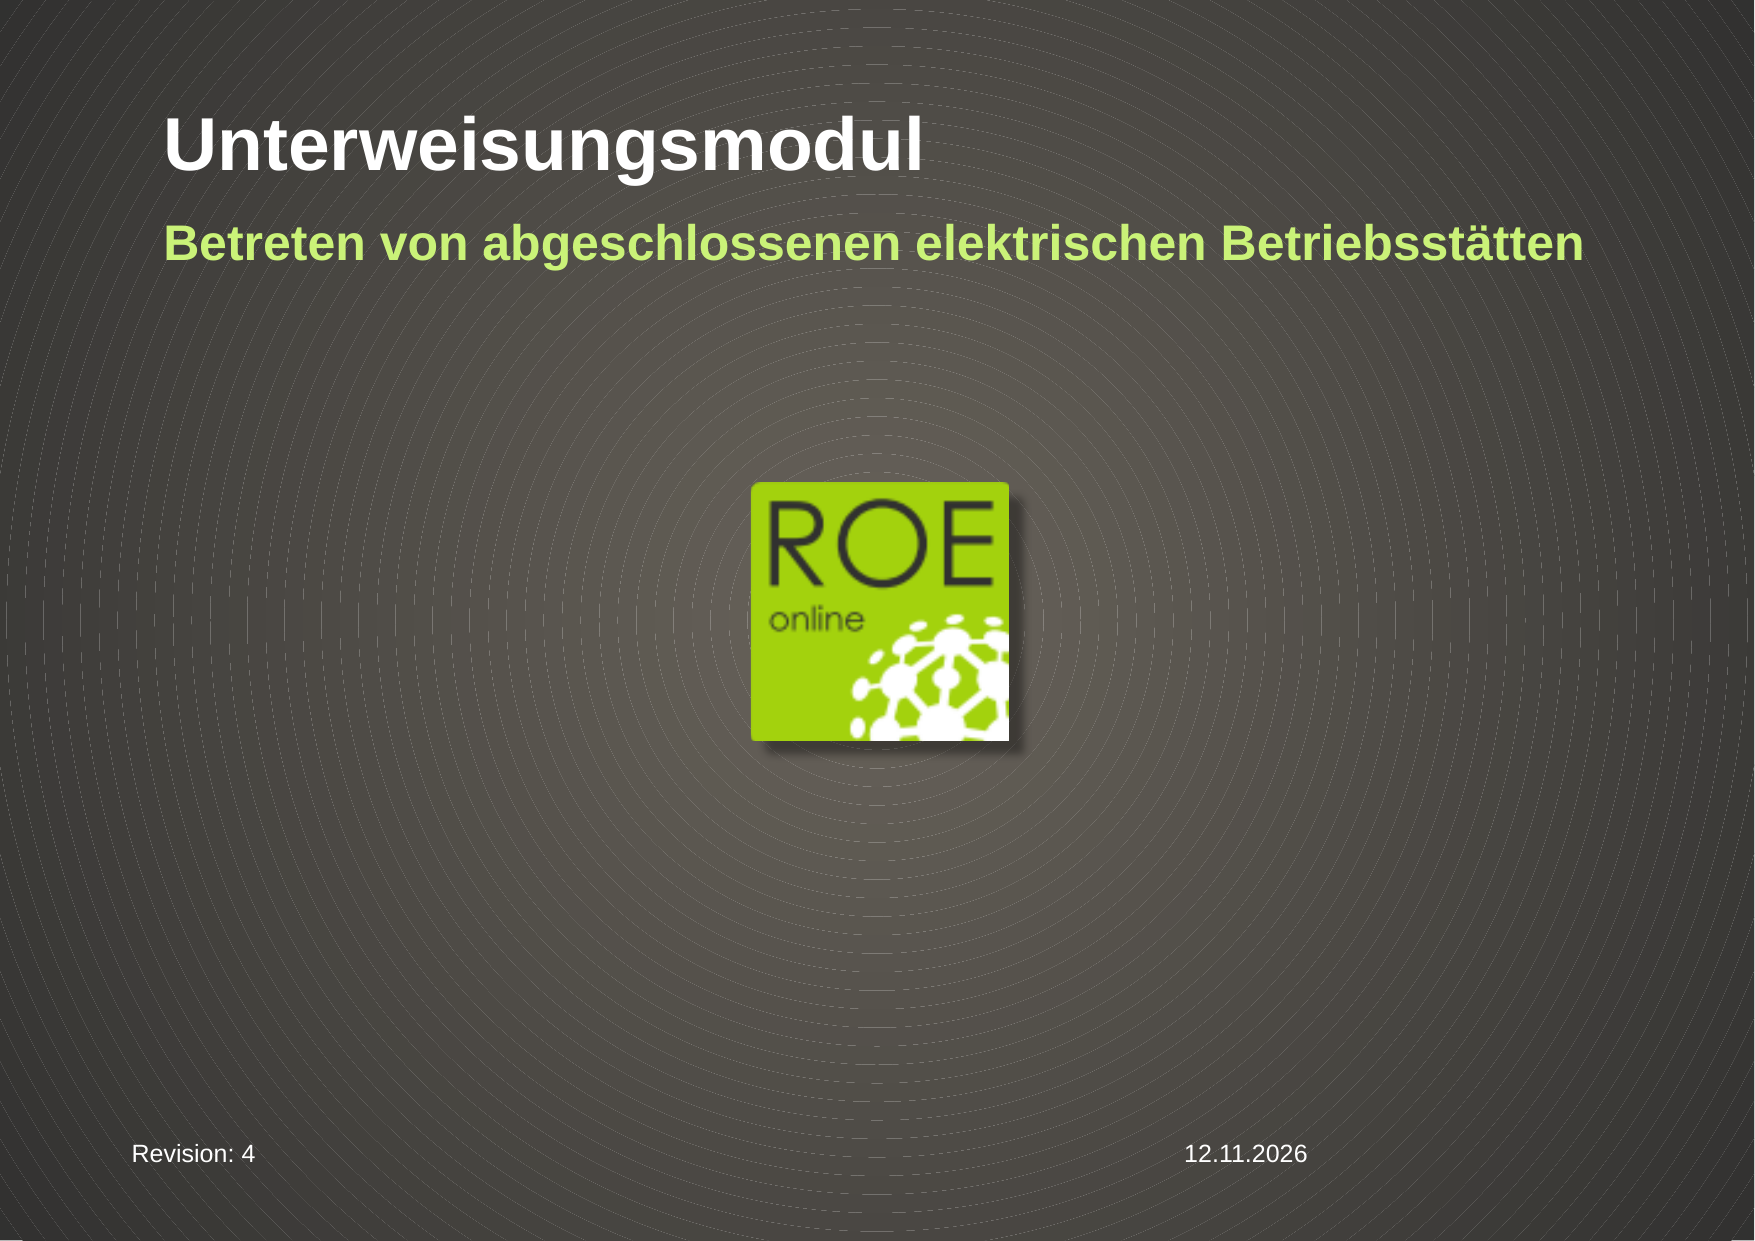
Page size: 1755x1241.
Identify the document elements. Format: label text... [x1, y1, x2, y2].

list Betreten von abgeschlossenen elektrischen Betriebsstätten [146, 201, 1608, 415]
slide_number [1169, 1130, 1682, 1197]
title Unterweisungsmodul [146, 81, 1608, 199]
footer Revision: 4 [116, 1130, 1157, 1197]
